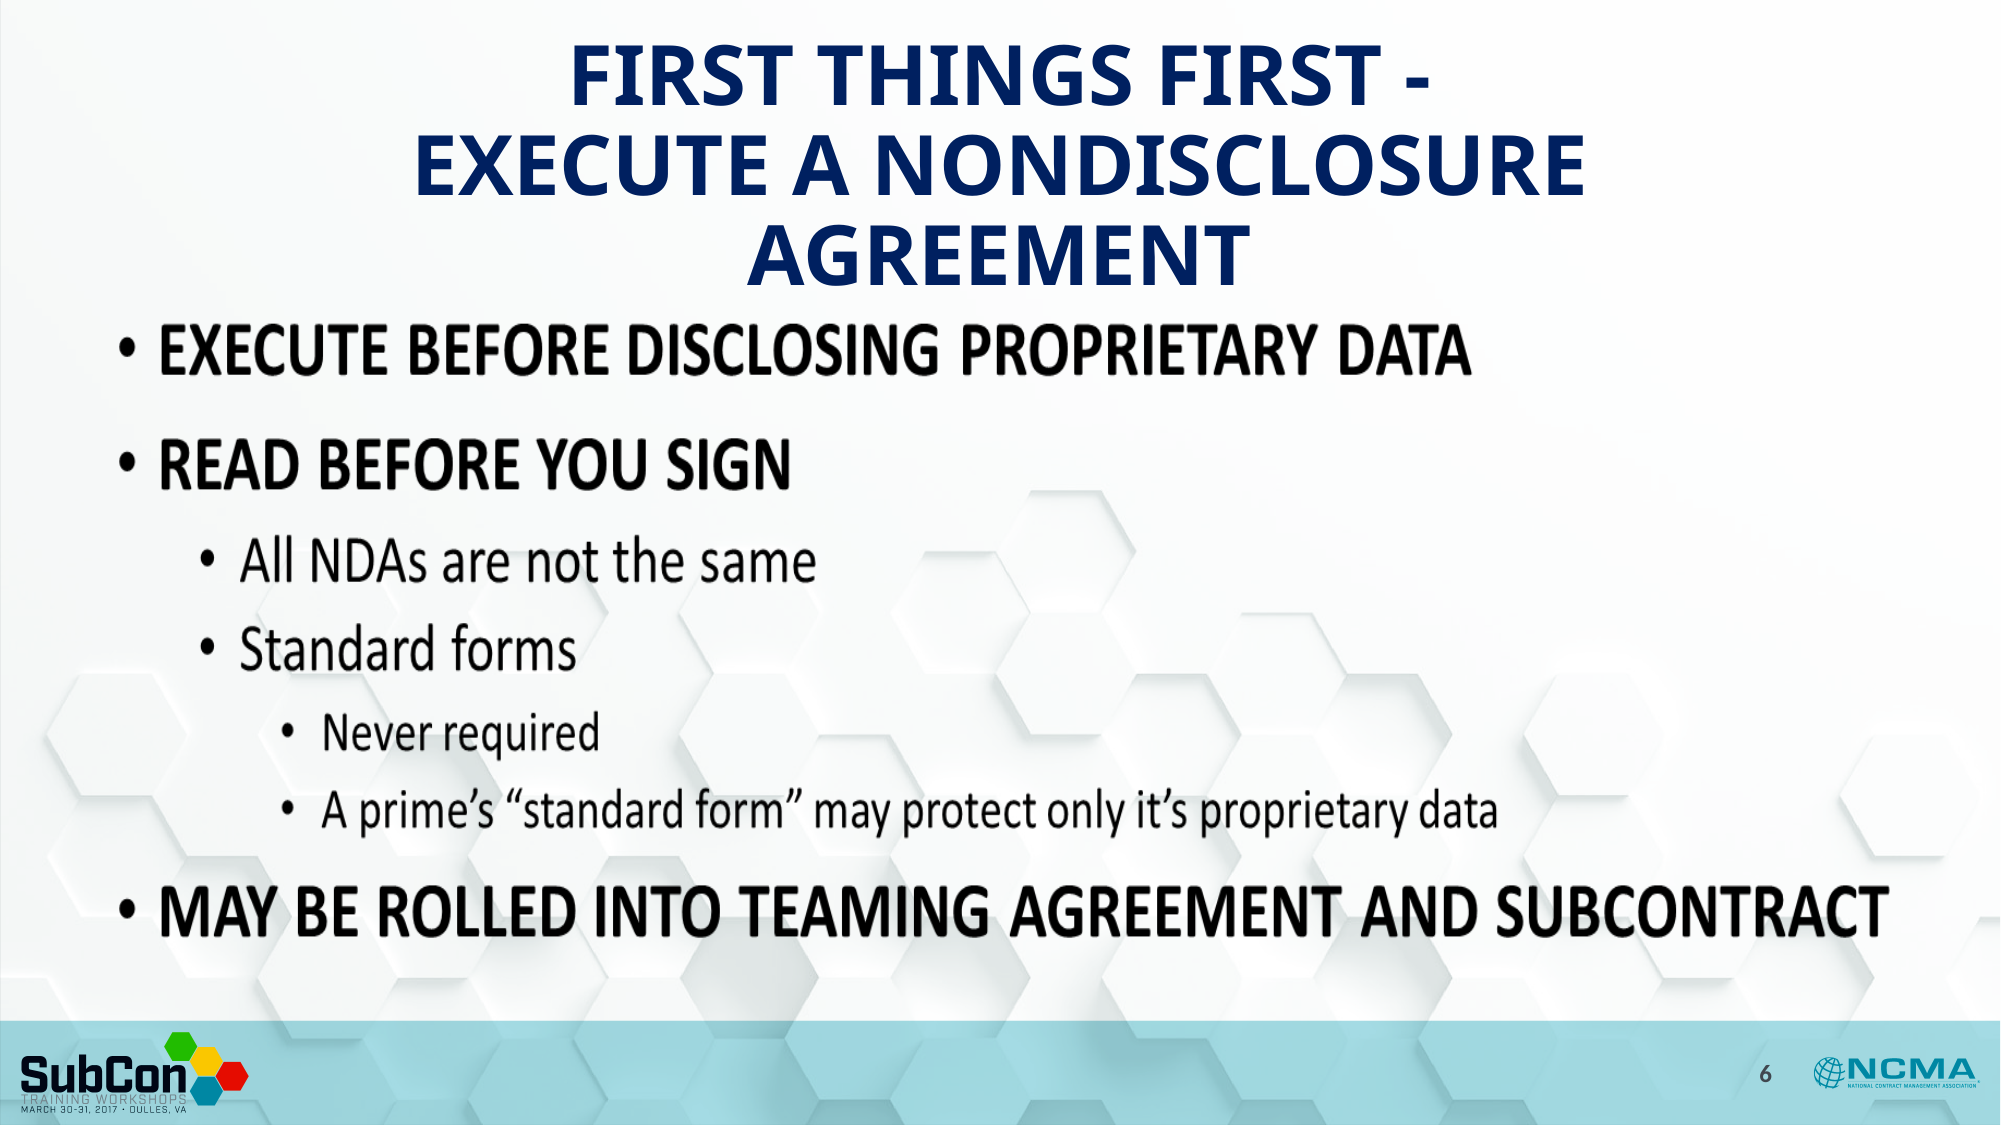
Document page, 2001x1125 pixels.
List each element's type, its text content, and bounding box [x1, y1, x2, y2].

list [81, 277, 1928, 1007]
title FIRST THINGS FIRST - EXECUTE A NONDISCLOSURE AGREEMENT [137, 59, 1863, 277]
picture [0, 0, 2001, 1125]
slide_number 6 [1718, 1042, 1814, 1103]
